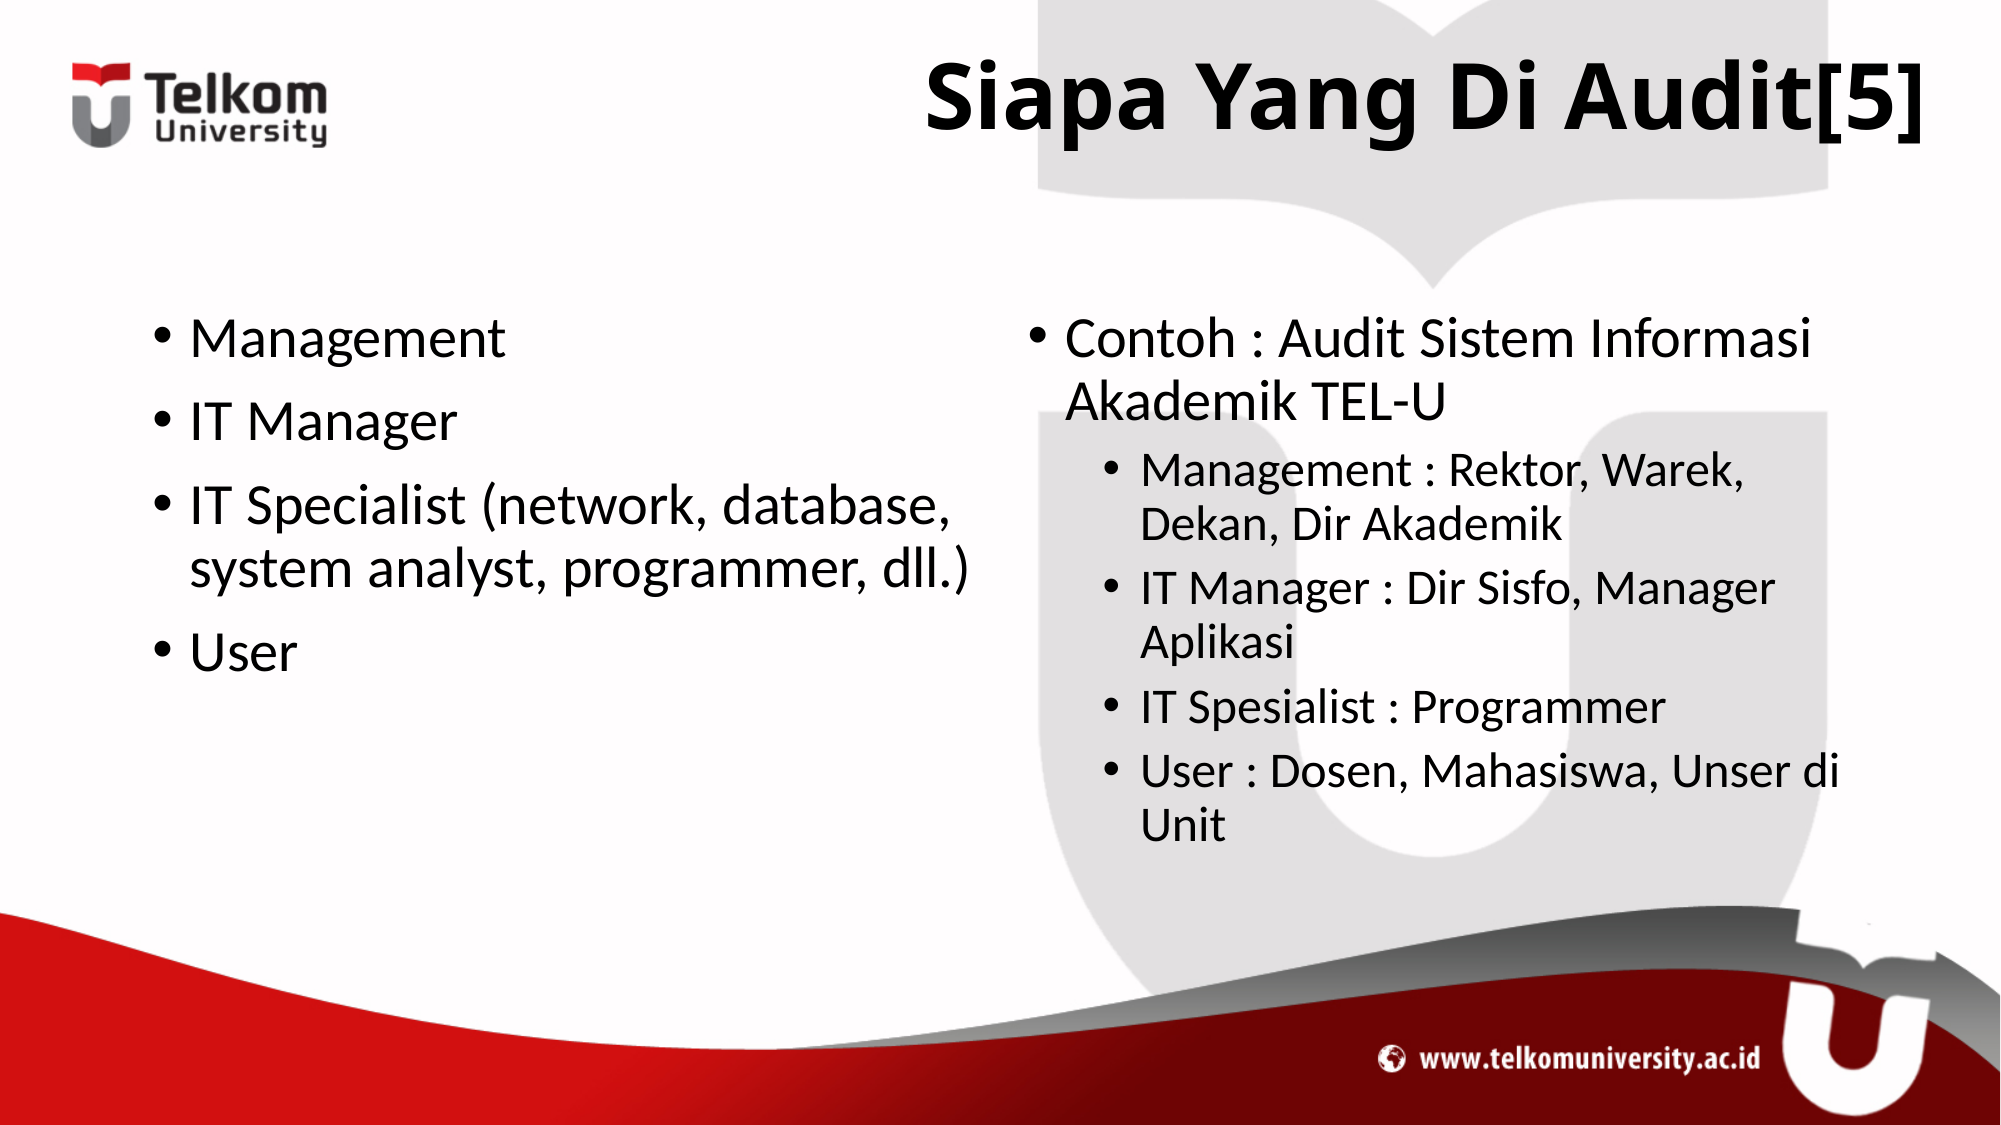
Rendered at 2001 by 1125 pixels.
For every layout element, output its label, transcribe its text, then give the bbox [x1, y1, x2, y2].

picture [0, 0, 2001, 1125]
list Contoh : Audit Sistem Informasi Akademik TEL-U Management : Rektor, Warek, Dekan, Dir Akademik IT Manager : Dir Sisfo, Manager Aplikasi IT Spesialist : Programmer User : Dosen, Mahasiswa, Unser di Unit [1012, 299, 1863, 1014]
title Siapa Yang Di Audit[5] [370, 31, 1943, 169]
list Management IT Manager IT Specialist (network, database, system analyst, programmer, dll.) User [137, 299, 988, 1014]
